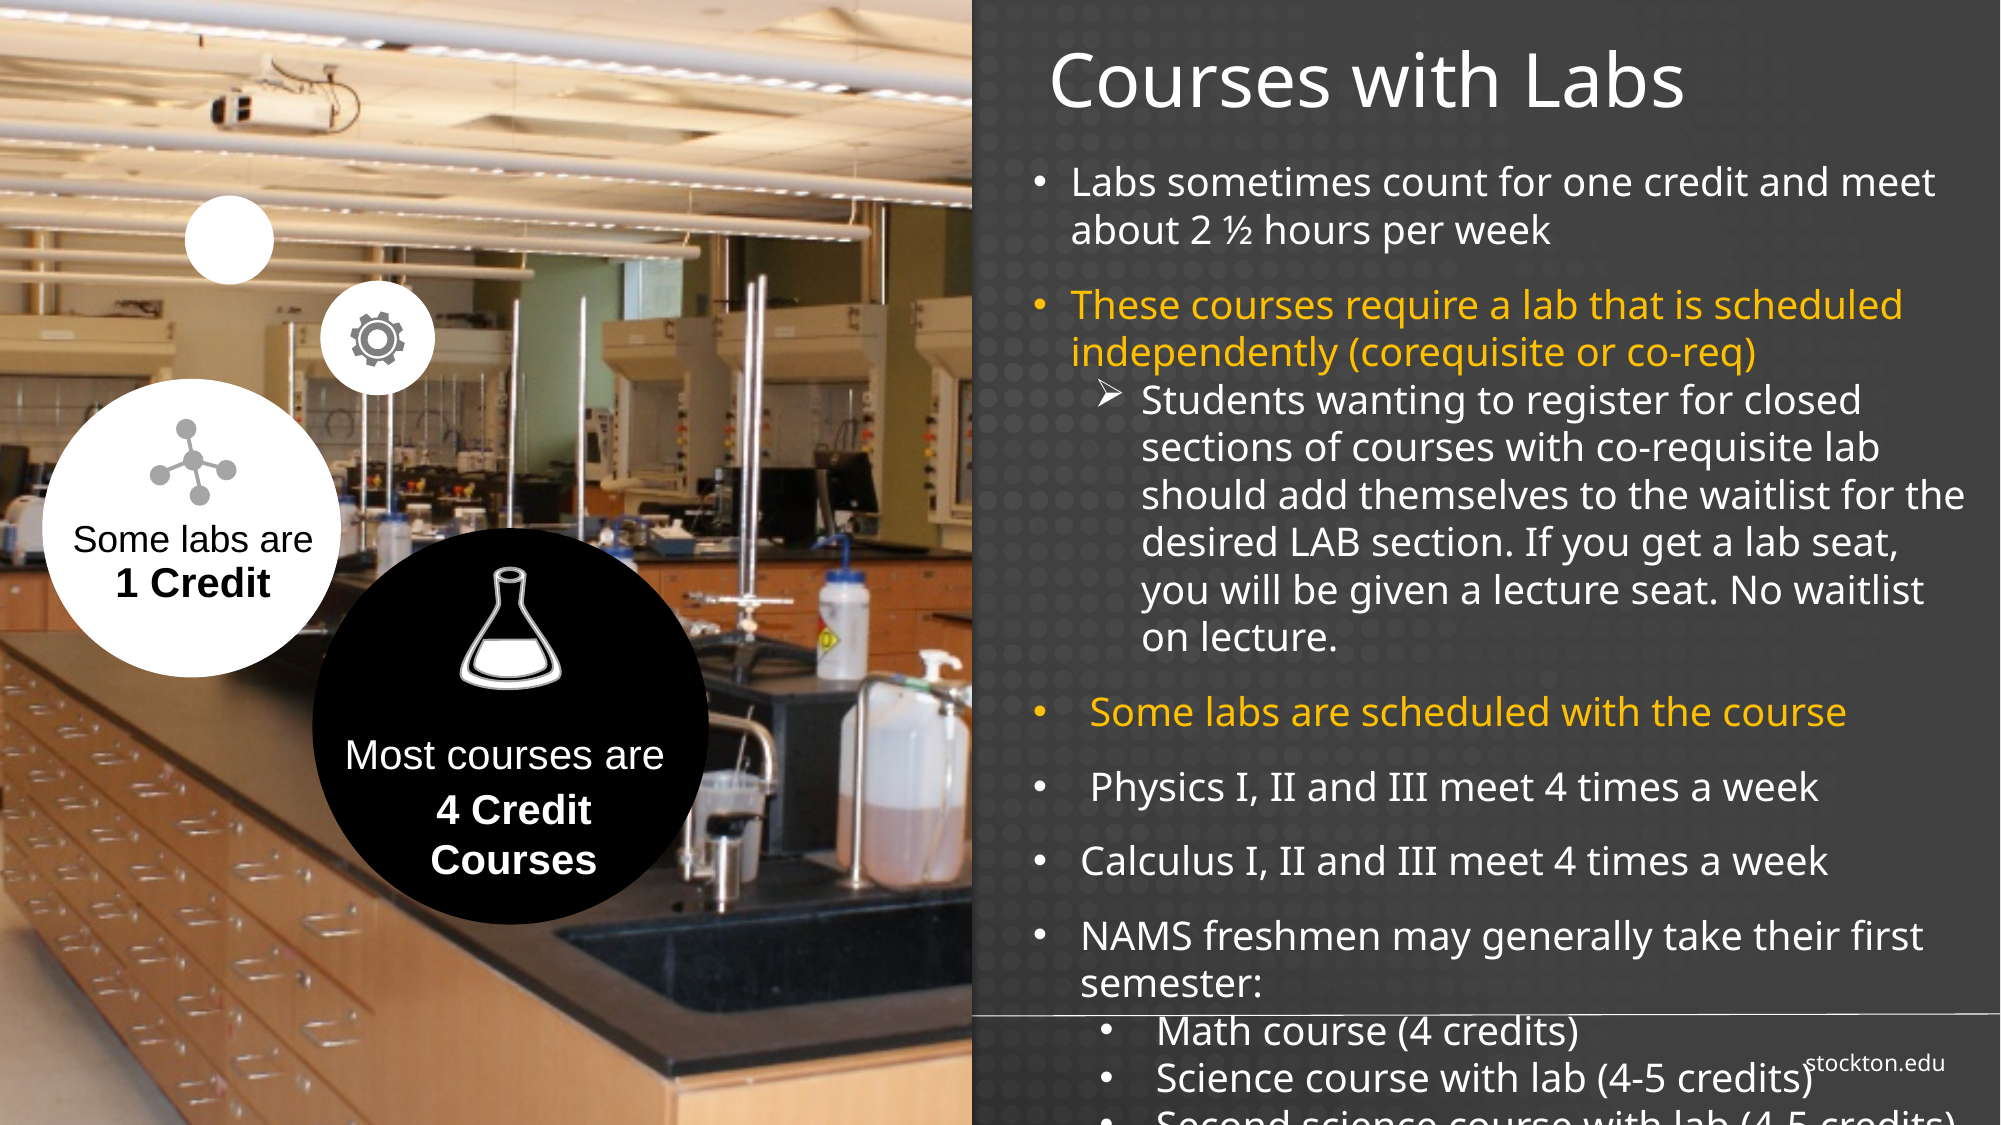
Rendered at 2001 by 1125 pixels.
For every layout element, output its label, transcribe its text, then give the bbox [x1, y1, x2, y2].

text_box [43, 507, 343, 615]
picture [1993, 1015, 2001, 1125]
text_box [319, 719, 703, 892]
picture [0, 0, 2001, 1125]
text_box Labs sometimes count for one credit and meet about 2 ½ hours per week These courses require a lab that is scheduled independently (corequisite or co-req) Students wanting to register for closed sections of courses with co-requisite lab should add themselves to the waitlist for the desired LAB section. If you get a lab seat, you will be given a lecture seat. No waitlist on lecture. Some labs are scheduled with the course Physics I, II and III meet 4 times a week Calculus I, II and III meet 4 times a week NAMS freshmen may generally take their first semester: Math course (4 credits) Science course with lab (4-5 credits) Second science course with lab (4-5 credits) Freshman seminar or writing course (4 credits) [1018, 149, 1993, 1125]
text_box Courses with Labs [1033, 25, 1993, 131]
